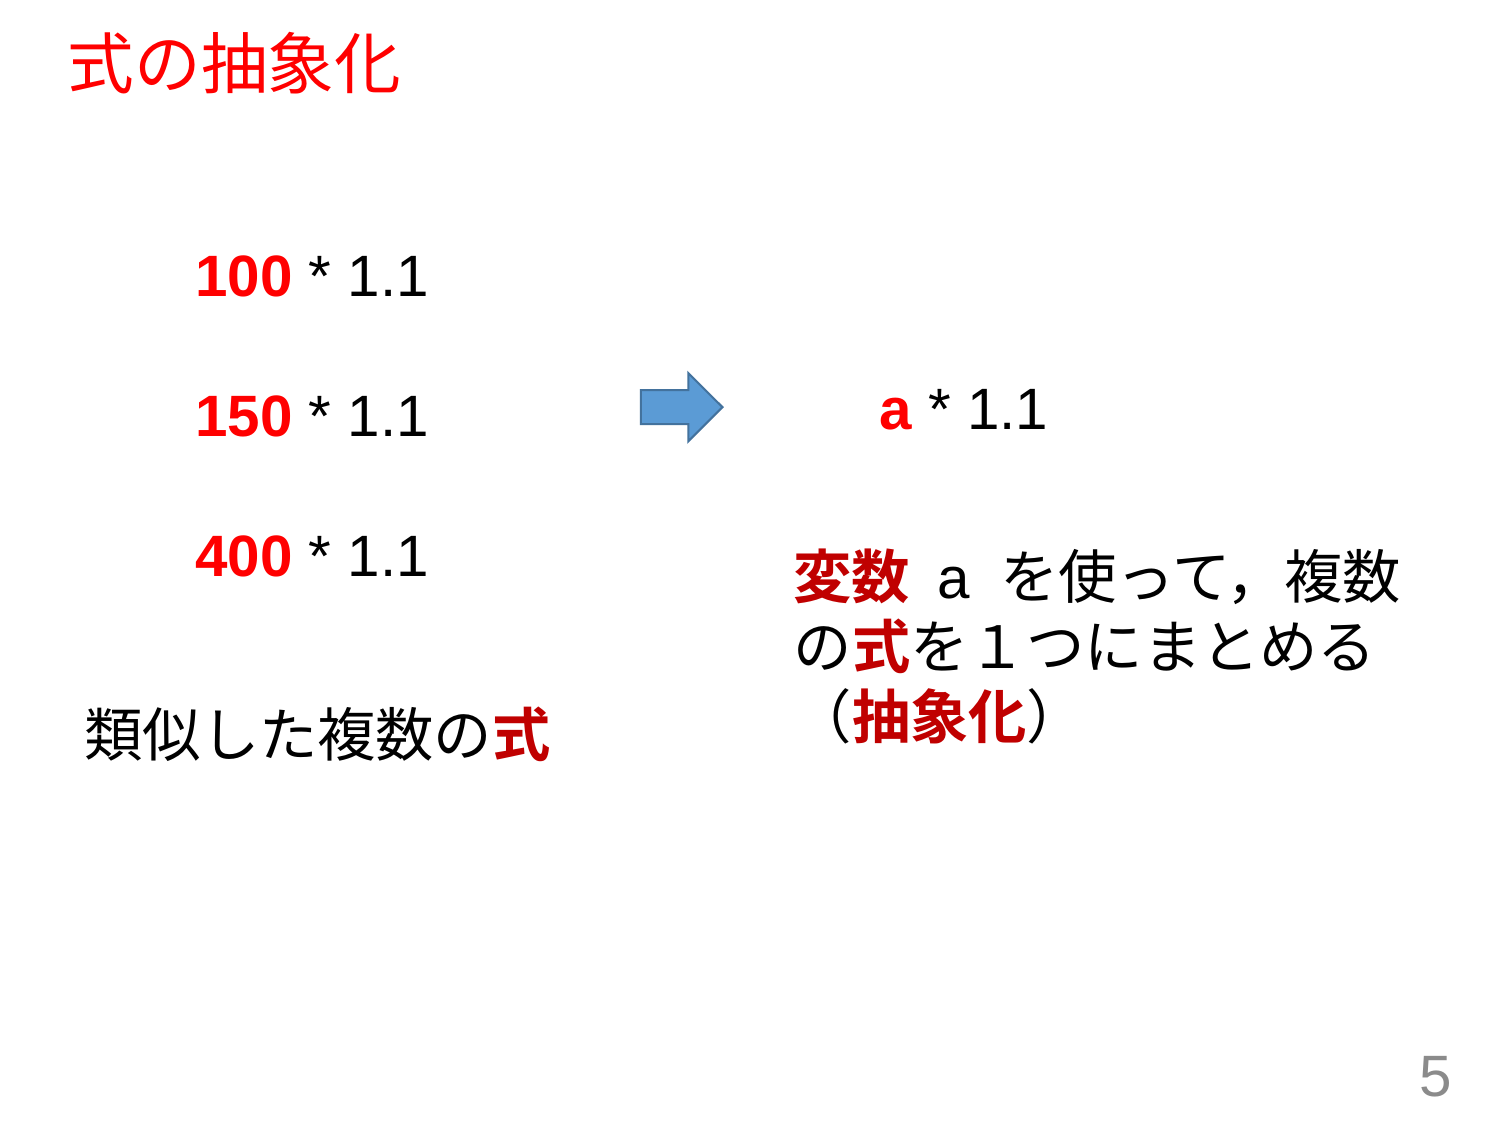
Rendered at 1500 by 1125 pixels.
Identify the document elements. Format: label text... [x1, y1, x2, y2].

text_box a * 1.1 [864, 364, 1066, 451]
text_box 変数 a を使って，複数の式を１つにまとめる（抽象化） [779, 533, 1441, 761]
slide_number 5 [1129, 1042, 1467, 1103]
title 式の抽象化 [52, 28, 1441, 106]
text_box 類似した複数の式 [69, 690, 572, 776]
text_box 100 * 1.1 150 * 1.1 400 * 1.1 [180, 230, 447, 670]
text_box [639, 370, 724, 444]
